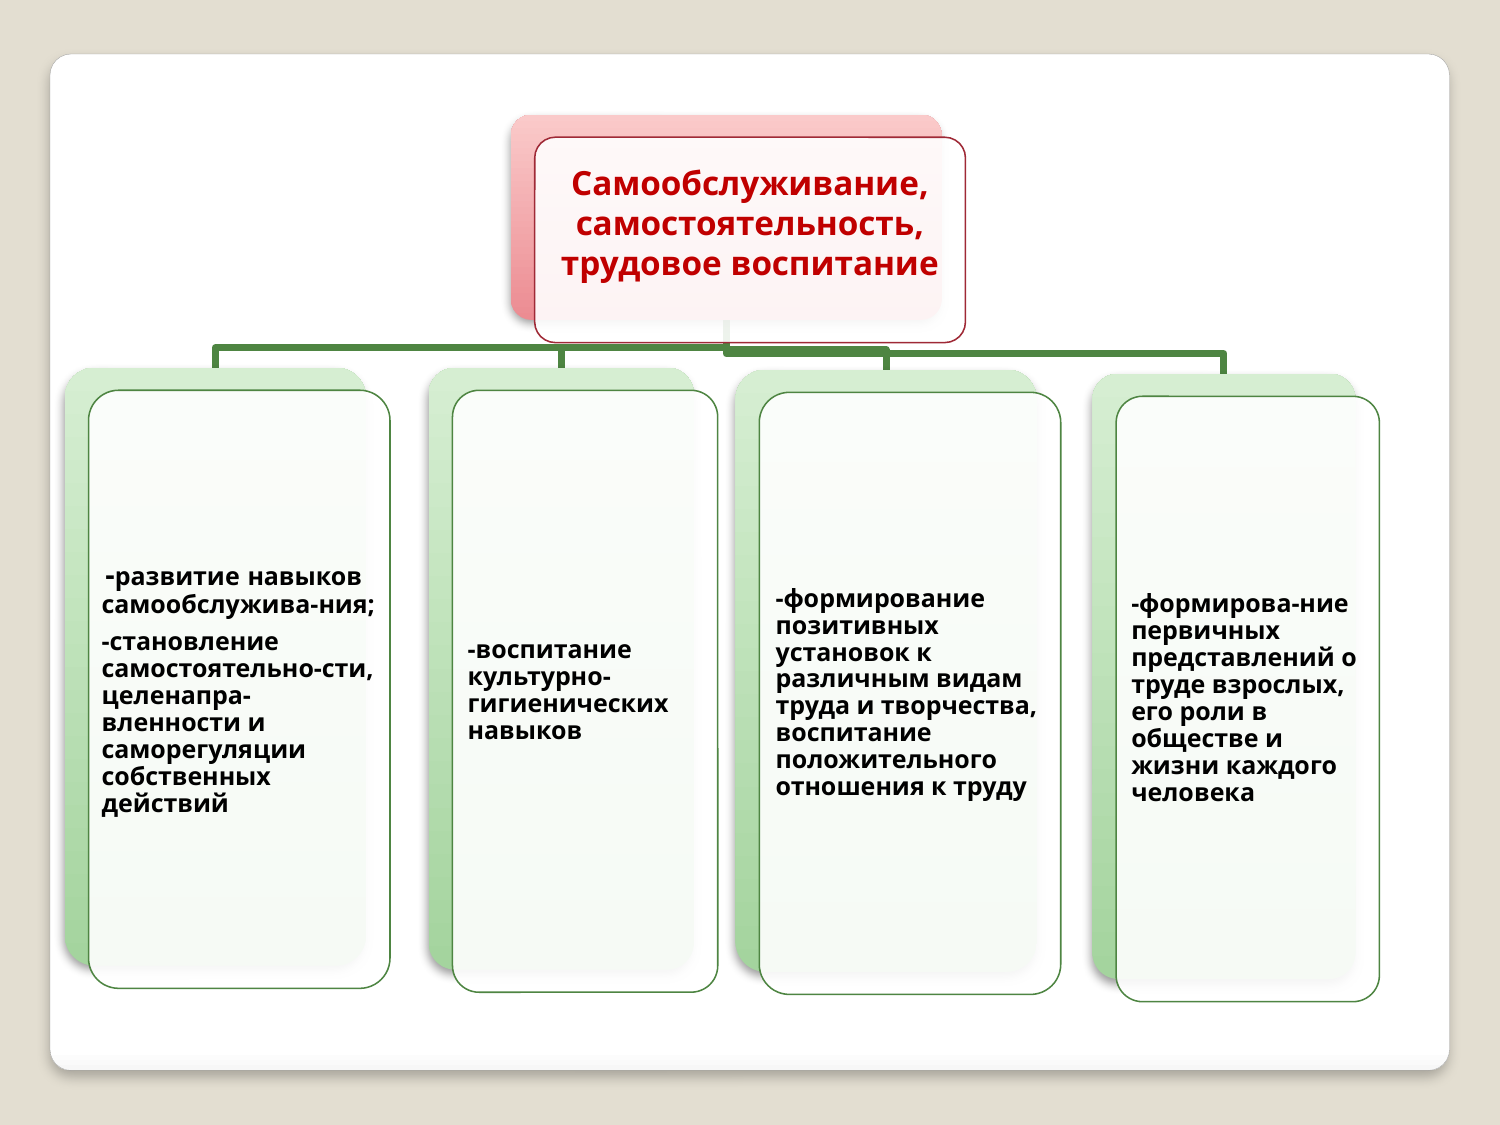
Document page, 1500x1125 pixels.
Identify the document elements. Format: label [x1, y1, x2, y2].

text_box [88, 113, 1389, 1012]
